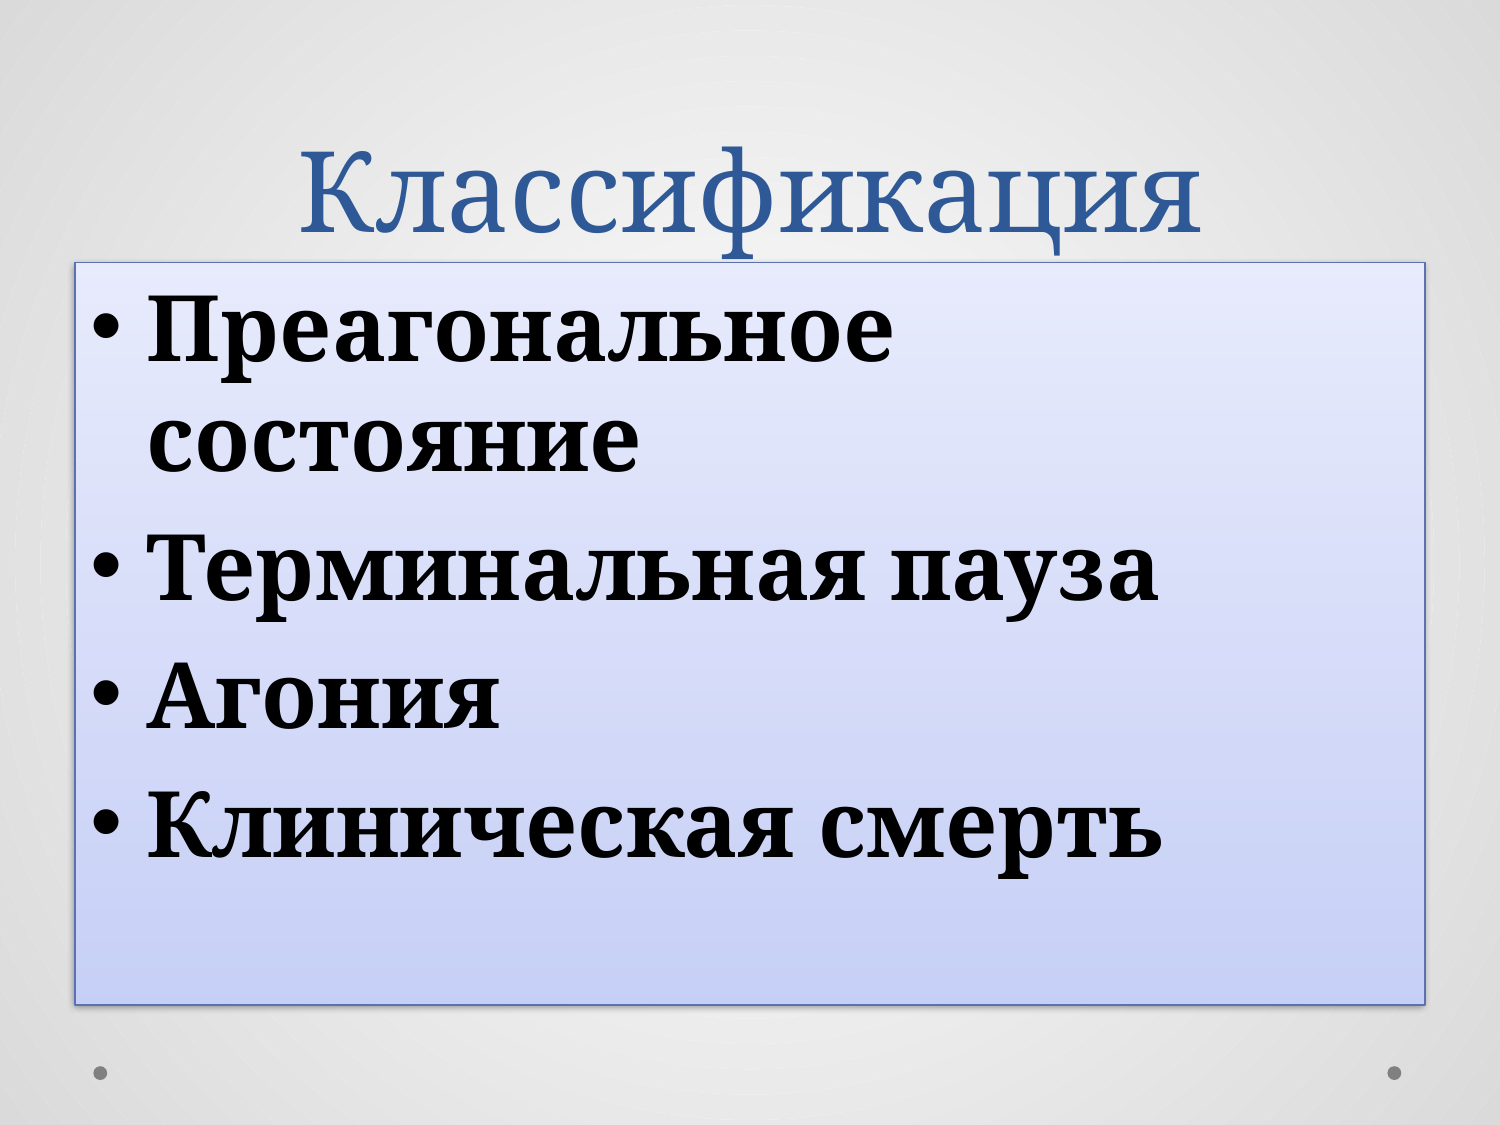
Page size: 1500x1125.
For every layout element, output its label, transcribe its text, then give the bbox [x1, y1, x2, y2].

list Преагональное состояние Терминальная пауза Агония Клиническая смерть [74, 262, 1426, 1006]
title Классификация [75, 0, 1425, 261]
